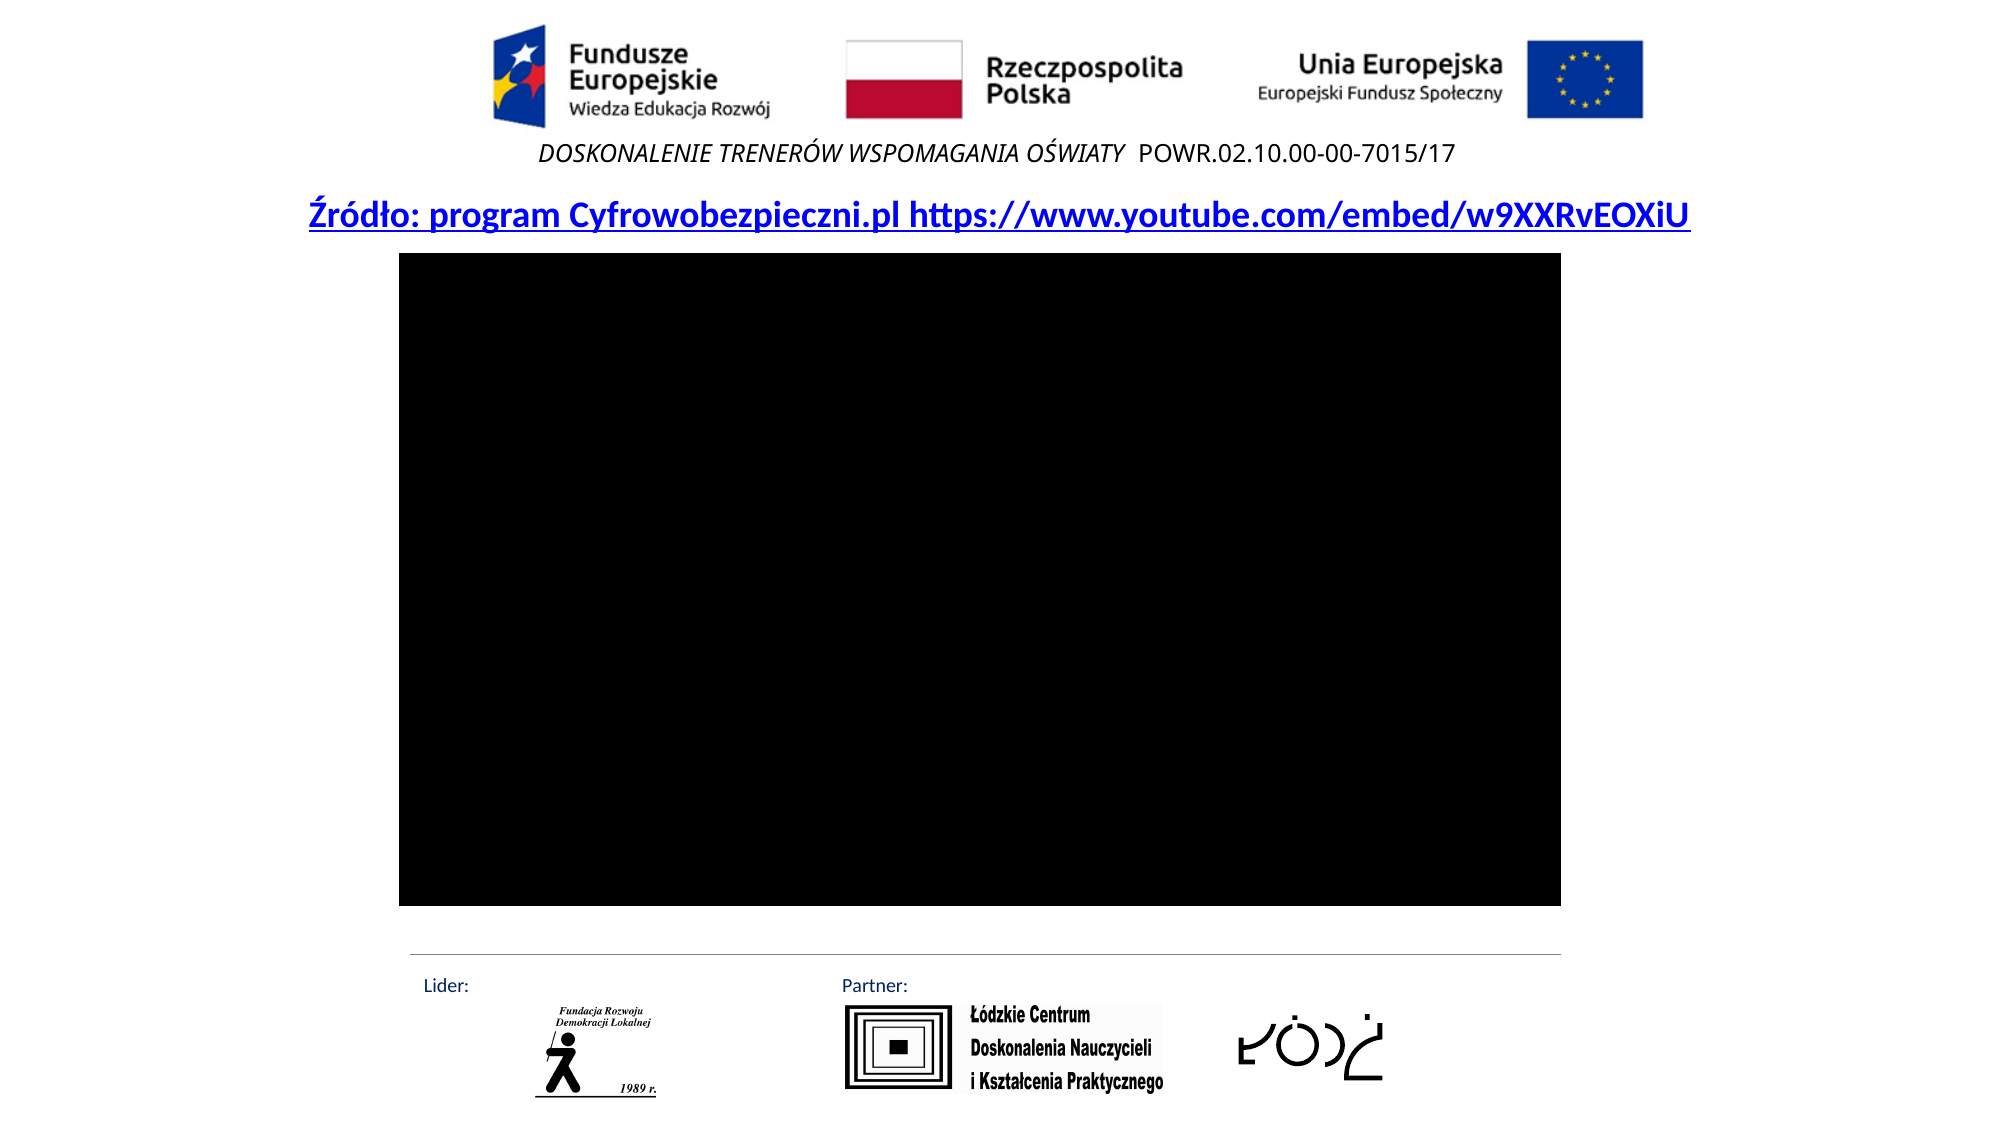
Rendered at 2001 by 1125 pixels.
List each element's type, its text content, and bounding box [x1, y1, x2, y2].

picture [1143, 146, 1150, 153]
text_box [398, 252, 1561, 906]
picture [558, 146, 569, 154]
picture [1029, 146, 1040, 154]
picture [1106, 145, 1116, 154]
picture [1200, 146, 1206, 153]
picture [735, 146, 742, 153]
text_box Źródło: program Cyfrowobezpieczni.pl https://www.youtube.com/embed/w9XXRvEOXiU [294, 182, 1706, 512]
picture [1305, 146, 1313, 154]
picture [1327, 146, 1335, 154]
picture [1342, 146, 1350, 154]
picture [900, 146, 911, 154]
picture [603, 146, 614, 154]
picture [543, 146, 552, 154]
picture [1291, 146, 1299, 154]
picture [1220, 146, 1228, 154]
picture [887, 146, 894, 153]
picture [1270, 146, 1278, 154]
picture [1157, 146, 1169, 154]
picture [806, 146, 817, 154]
picture [1378, 146, 1386, 154]
picture [793, 146, 800, 153]
picture [468, 0, 1669, 154]
